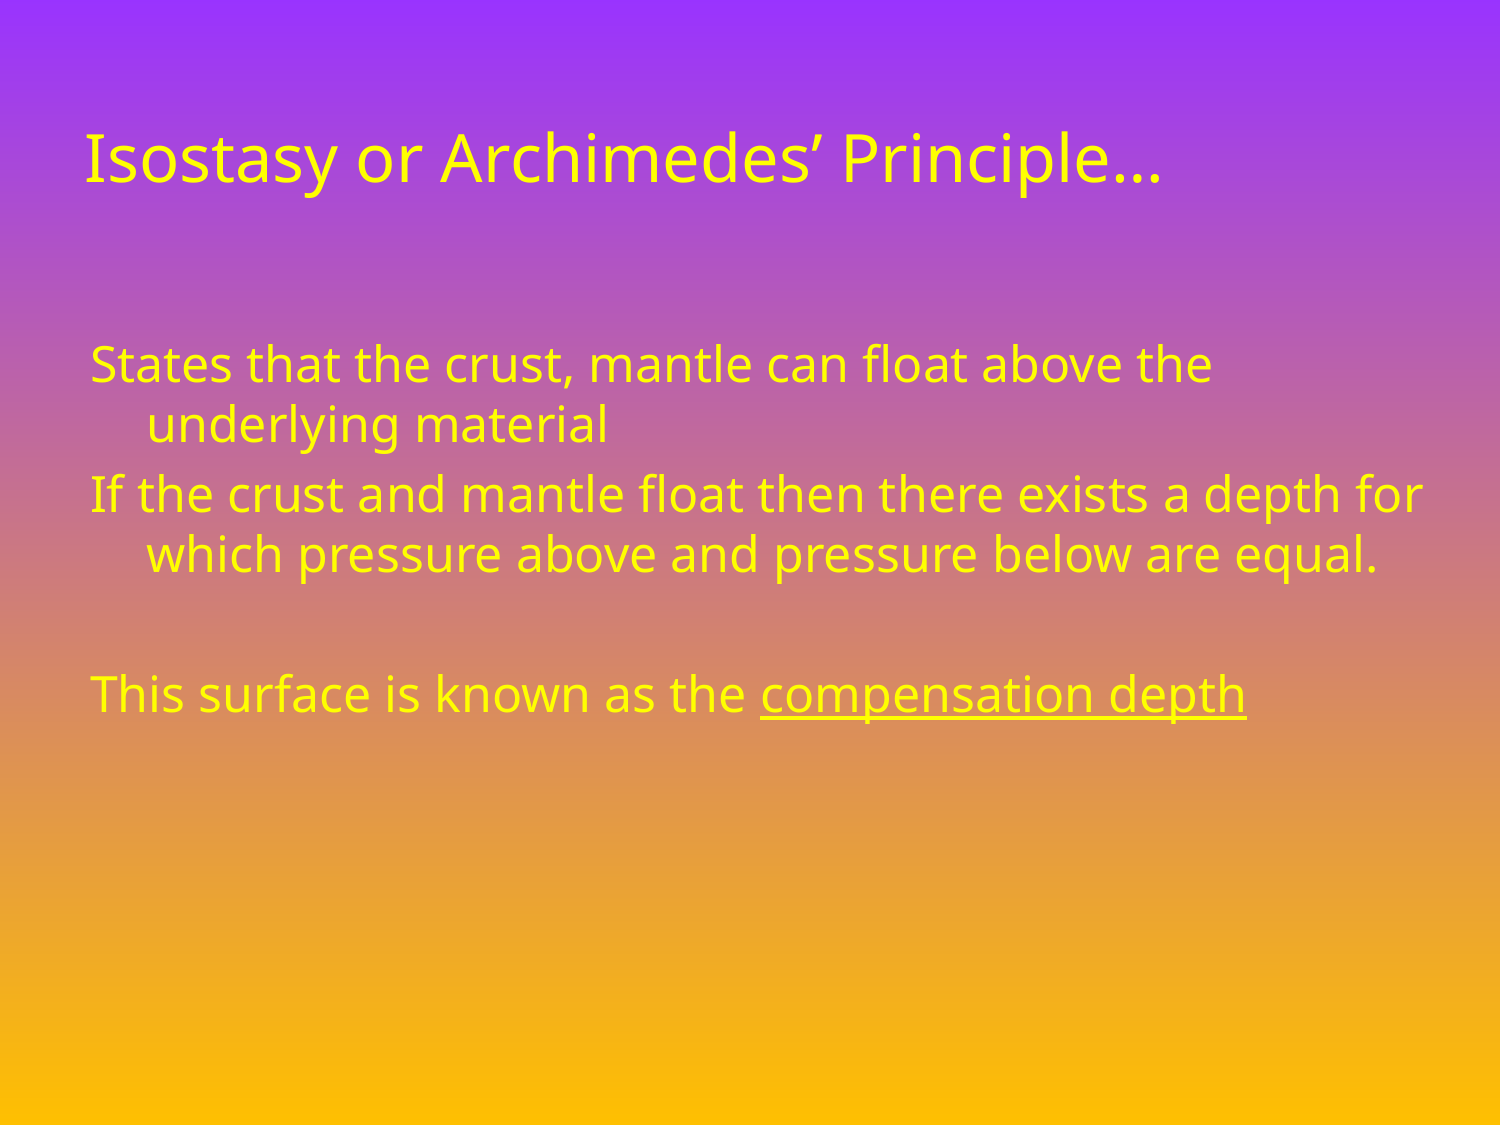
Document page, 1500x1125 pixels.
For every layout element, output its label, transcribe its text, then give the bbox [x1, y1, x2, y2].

list States that the crust, mantle can float above the underlying material If the crust and mantle float then there exists a depth for which pressure above and pressure below are equal. This surface is known as the compensation depth [74, 324, 1451, 663]
title Isostasy or Archimedes’ Principle… [49, 74, 1201, 238]
